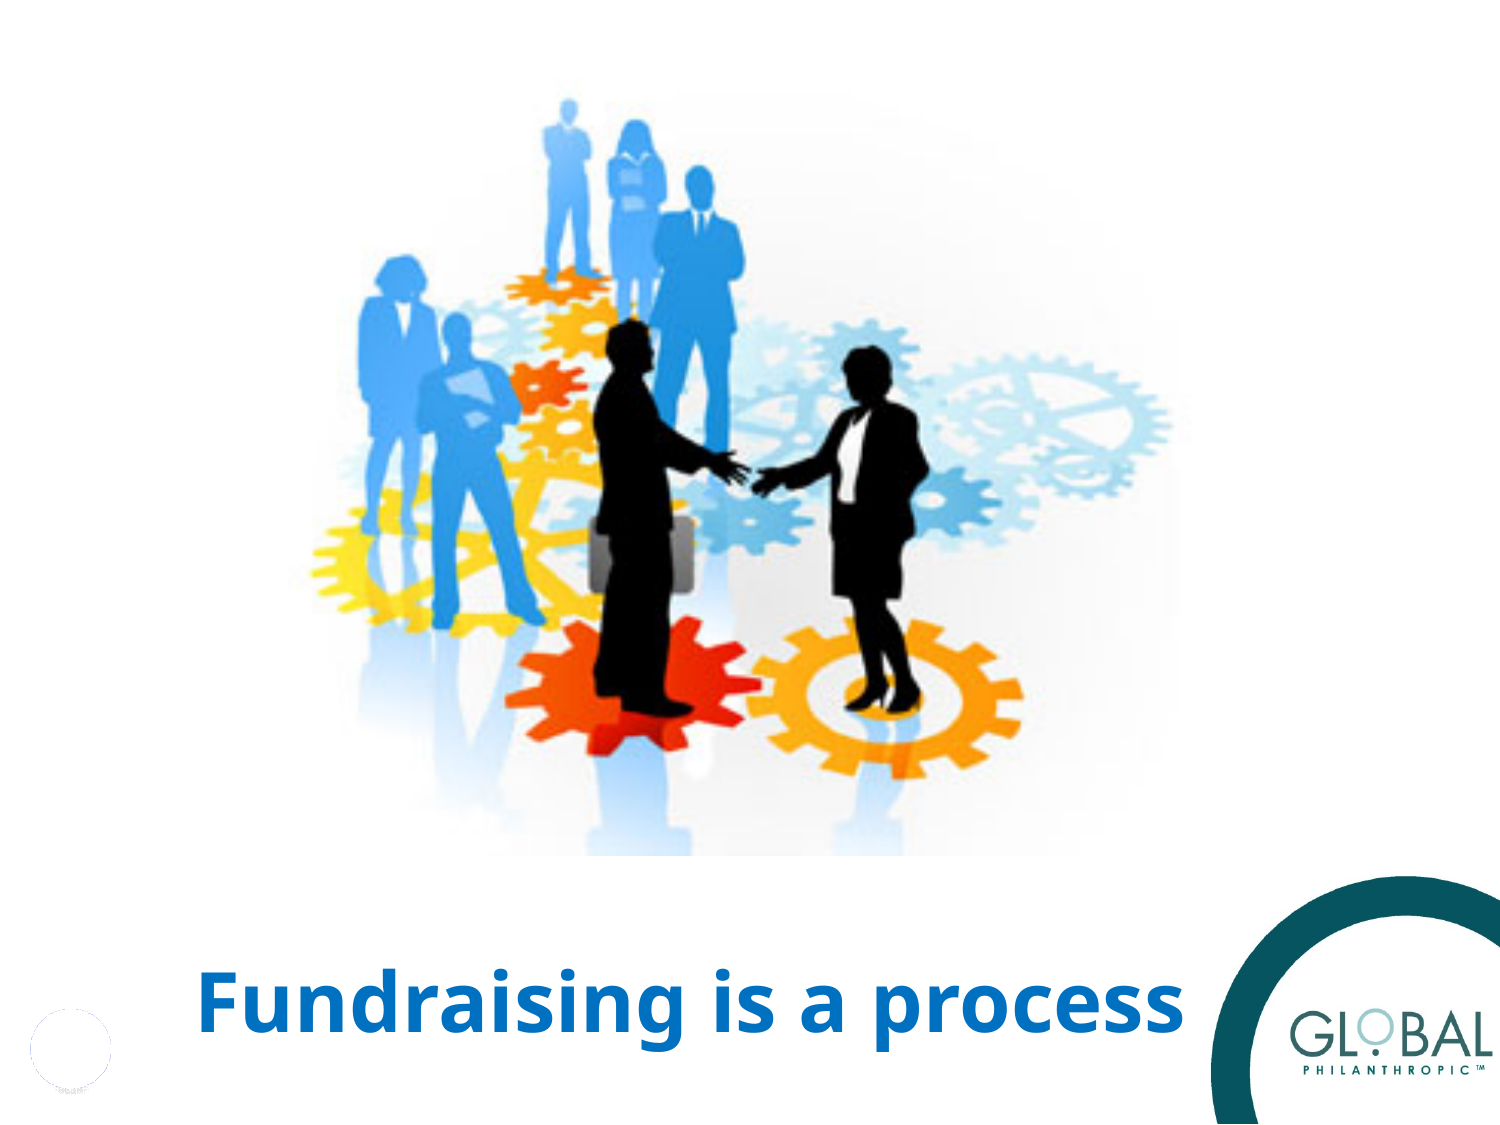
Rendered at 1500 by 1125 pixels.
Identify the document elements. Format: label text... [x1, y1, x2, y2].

picture [1163, 844, 1500, 1124]
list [265, 77, 1223, 856]
title Fundraising is a process [53, 905, 1329, 1094]
picture [17, 999, 124, 1106]
